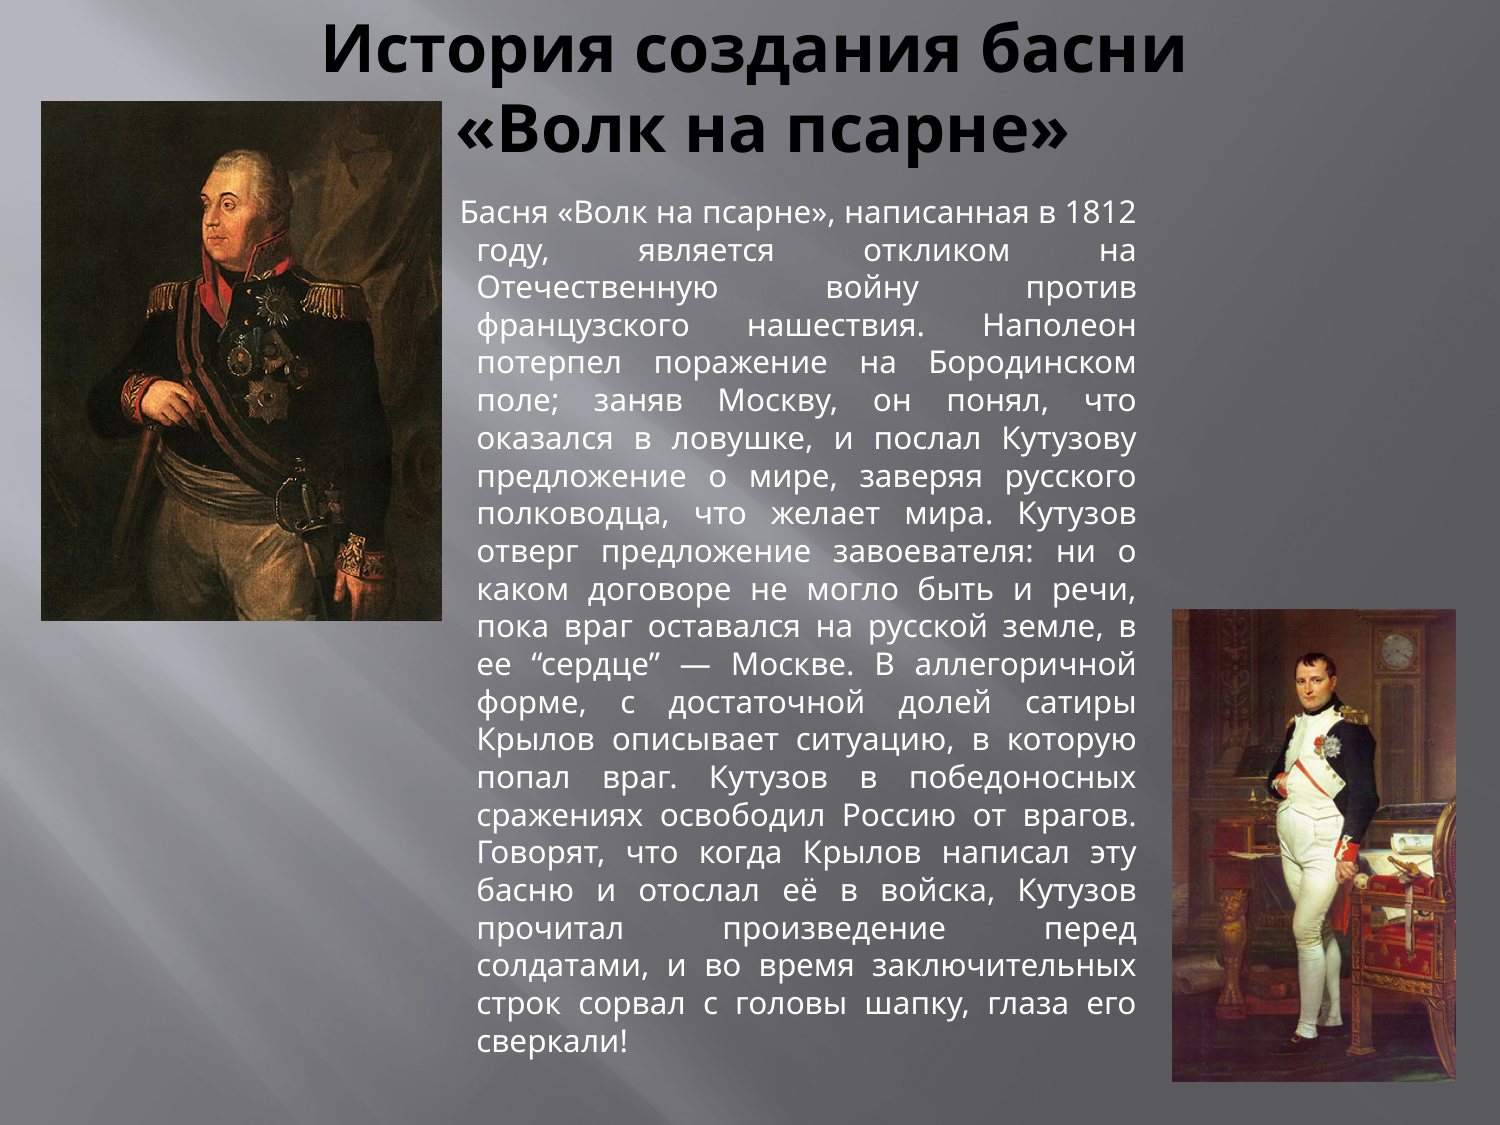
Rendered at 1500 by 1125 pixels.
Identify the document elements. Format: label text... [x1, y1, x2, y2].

list Басня «Волк на псарне», написанная в 1812 году, является откликом на Отечественную войну против французского нашествия. Наполеон потерпел поражение на Бородинском поле; заняв Москву, он понял, что оказался в ловушке, и послал Кутузову предложение о мире, заверяя русского полководца, что желает мира. Кутузов отверг предложение завоевателя: ни о каком договоре не могло быть и речи, пока враг оставался на русской земле, в ее “сердце” — Москве. В аллегоричной форме, с достаточной долей сатиры Крылов описывает ситуацию, в которую попал враг. Кутузов в победоносных сражениях освободил Россию от врагов. Говорят, что когда Крылов написал эту басню и отослал её в войска, Кутузов прочитал произведение перед солдатами, и во время заключительных строк сорвал с головы шапку, глаза его сверкали! [383, 184, 1152, 1071]
picture [1172, 609, 1456, 1082]
title История создания басни «Волк на псарне» [88, 66, 1439, 185]
picture [41, 101, 443, 621]
